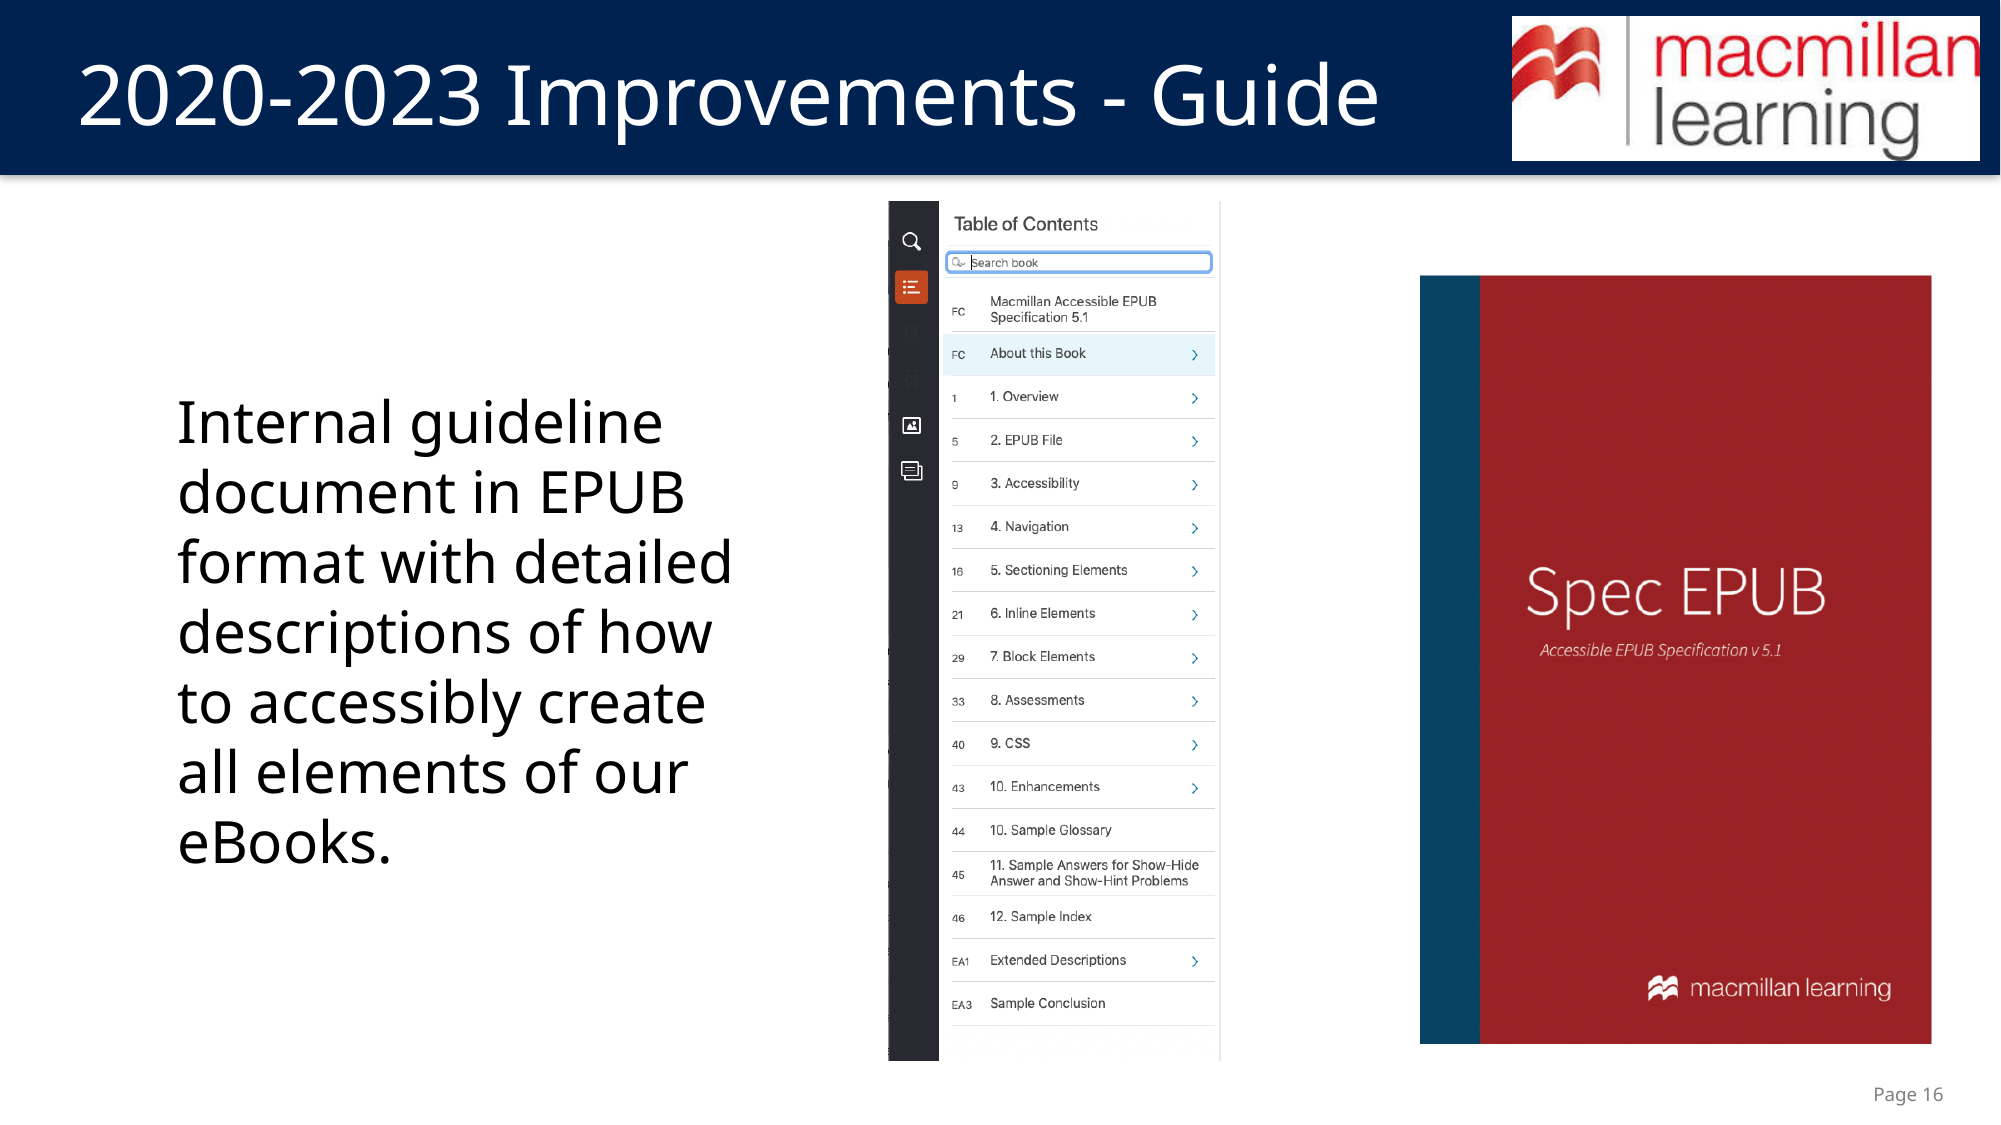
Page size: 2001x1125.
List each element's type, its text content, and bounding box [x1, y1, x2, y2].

picture [1512, 16, 1981, 161]
title 2020-2023 Improvements - Guide [62, 33, 1507, 150]
list Internal guideline document in EPUB format with detailed descriptions of how to accessibly create all elements of our eBooks. [87, 377, 800, 885]
picture [888, 201, 2000, 1061]
